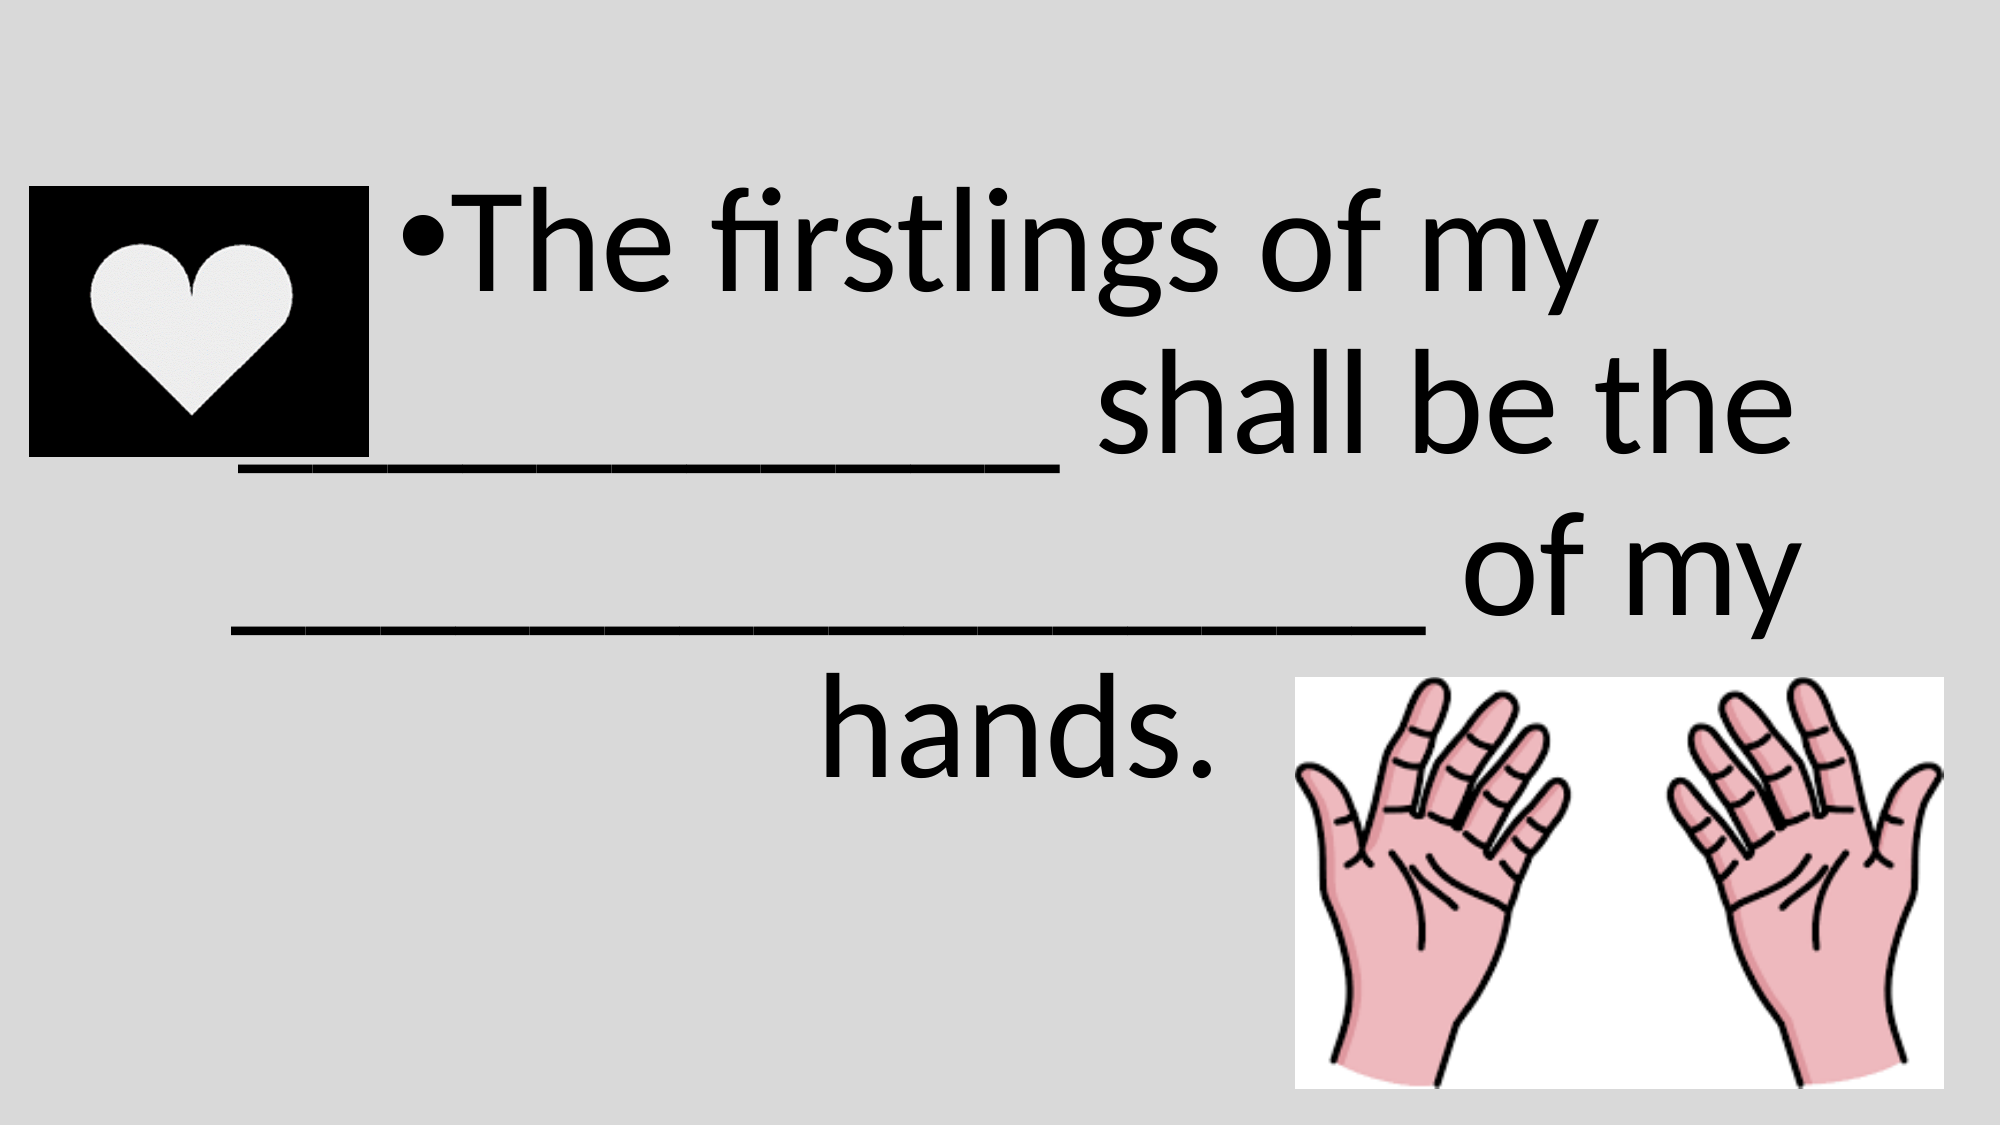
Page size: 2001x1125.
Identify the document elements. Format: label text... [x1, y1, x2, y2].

list The firstlings of my ___________ shall be the ________________ of my hands. [137, 154, 1863, 1014]
picture [1295, 677, 1944, 1089]
picture [29, 186, 369, 457]
